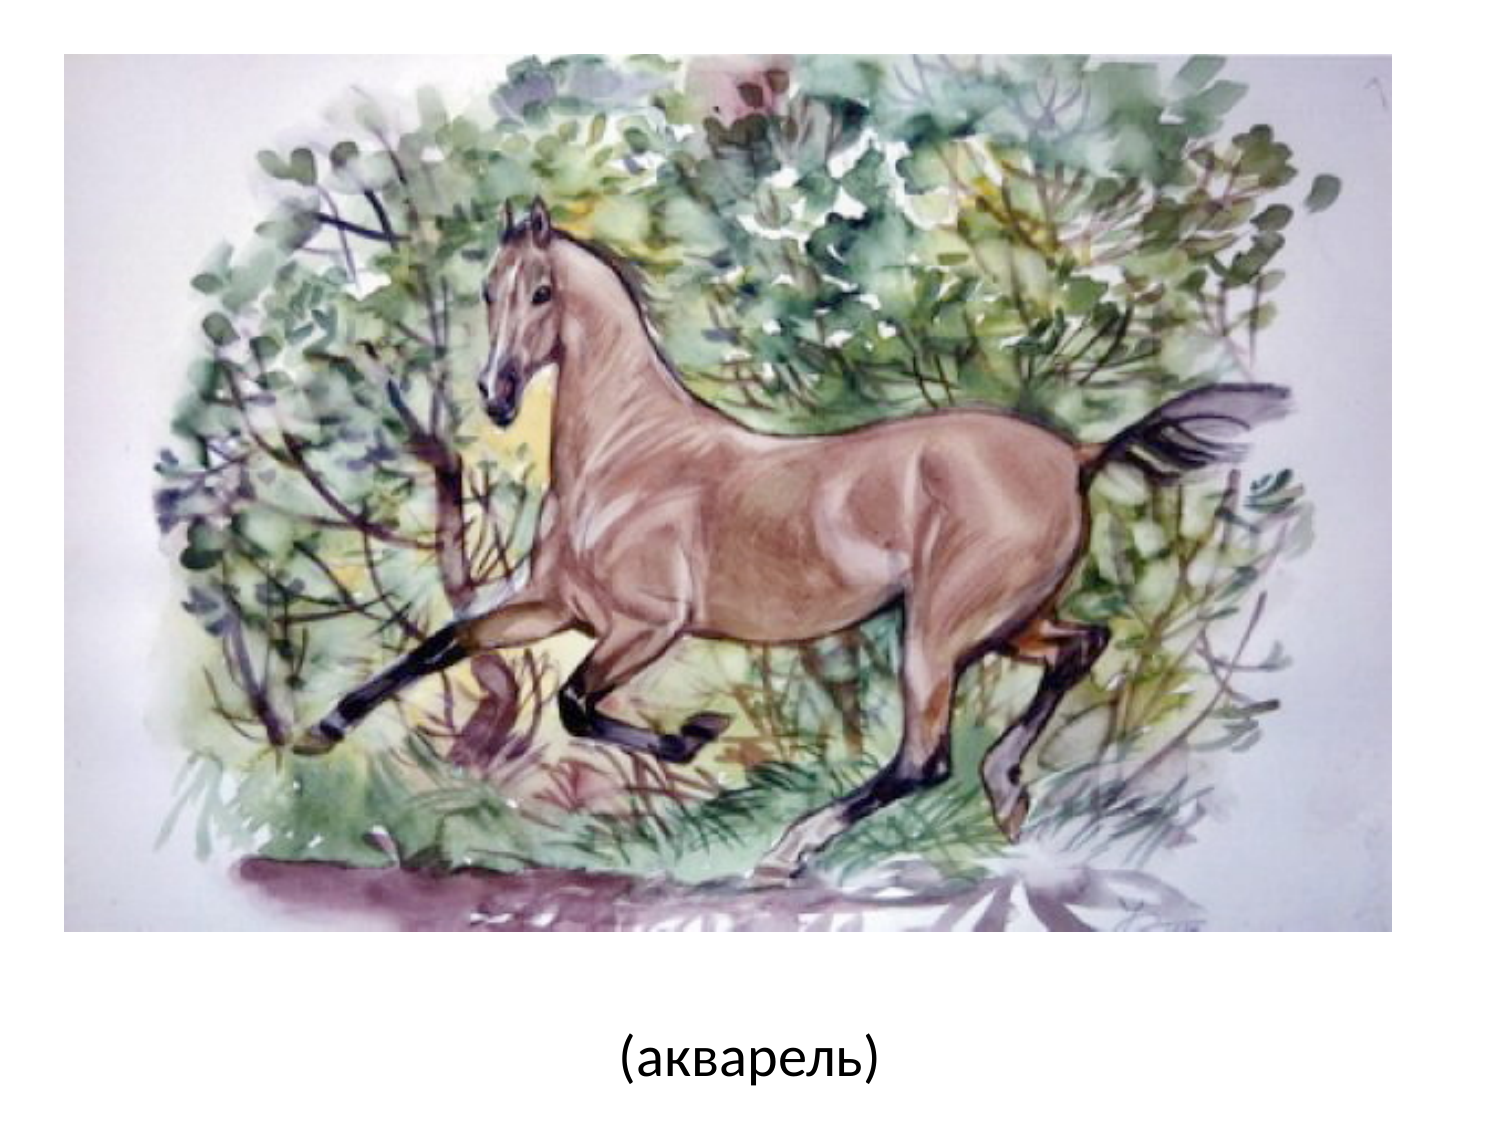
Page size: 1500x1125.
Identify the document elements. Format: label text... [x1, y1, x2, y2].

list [64, 54, 1392, 933]
title (акварель) [75, 1011, 1425, 1094]
